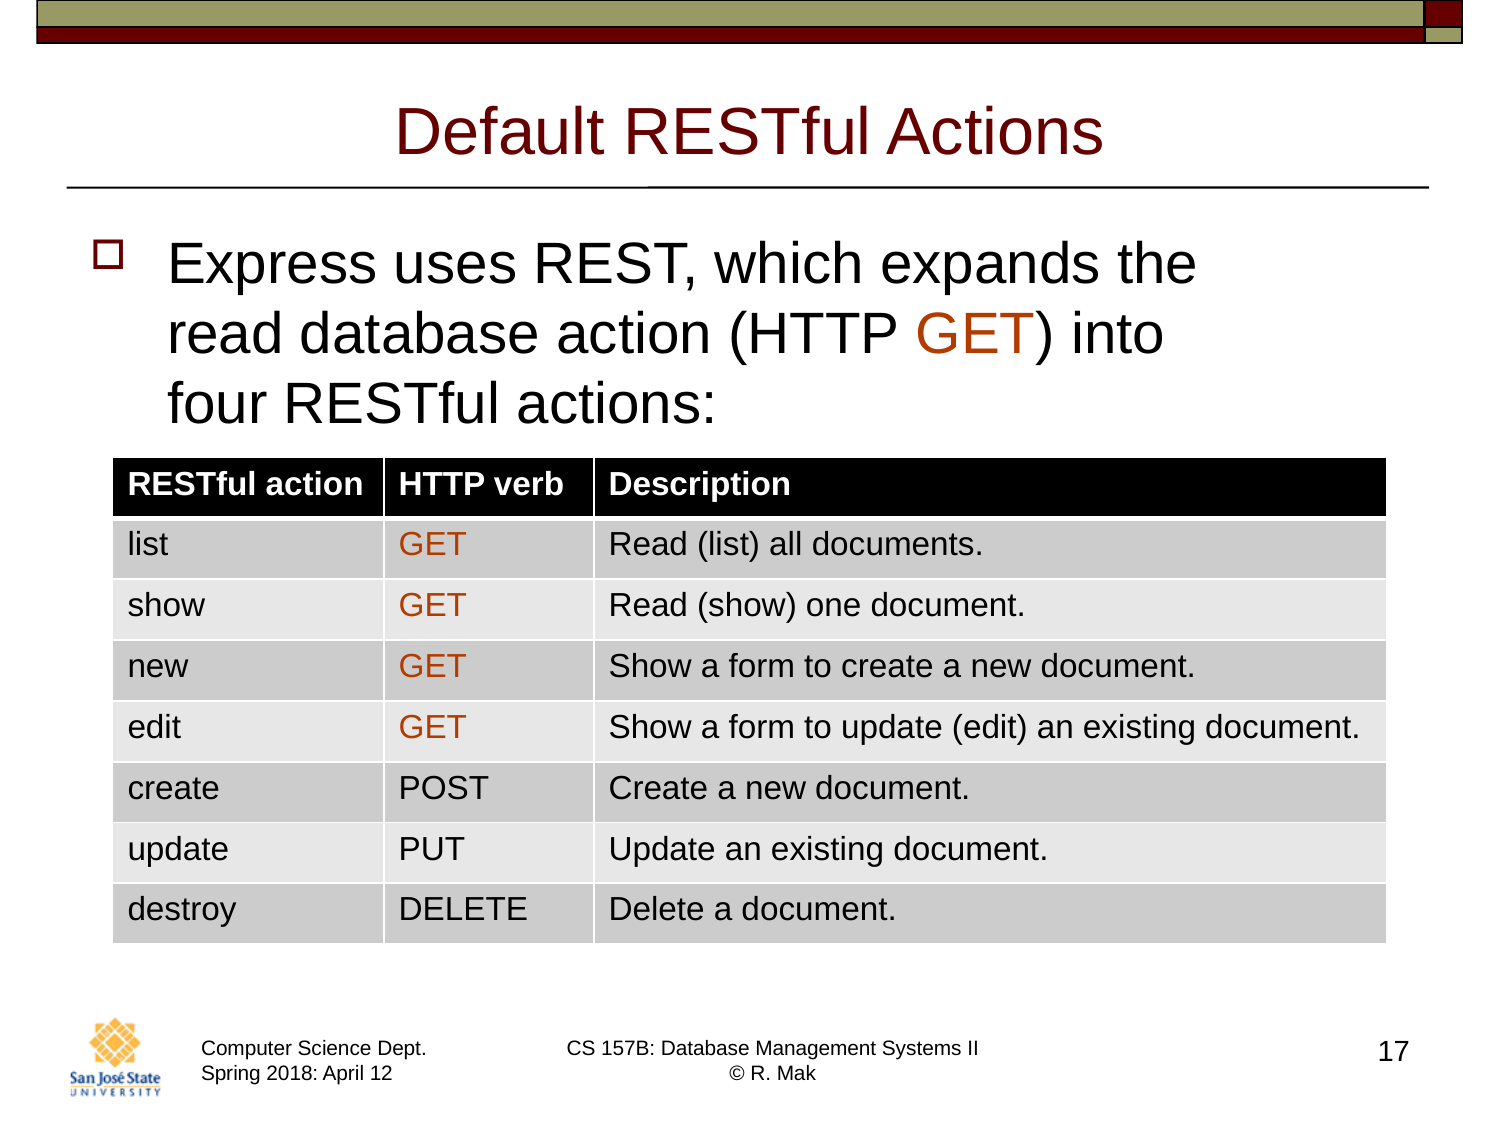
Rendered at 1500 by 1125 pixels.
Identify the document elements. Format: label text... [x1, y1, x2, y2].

table_cell new [113, 641, 383, 700]
slide_number 17 [1305, 1025, 1425, 1100]
table_cell list [113, 521, 383, 578]
table_cell create [113, 763, 383, 822]
table_header RESTful action [113, 458, 383, 516]
table_cell show [113, 580, 383, 639]
list Express uses REST, which expands the read database action (HTTP GET) into four RESTful actions: [75, 217, 1425, 448]
picture [60, 1012, 166, 1112]
table_cell update [113, 823, 383, 882]
table_cell destroy [113, 884, 383, 943]
table_cell edit [113, 702, 383, 761]
table_cell Read (show) one document. [595, 580, 1386, 639]
table_cell GET [385, 521, 593, 578]
table_cell GET [385, 702, 593, 761]
table_cell Read (list) all documents. [595, 521, 1386, 578]
table_cell Show a form to create a new document. [595, 641, 1386, 700]
table_cell GET [385, 641, 593, 700]
table_cell Update an existing document. [595, 823, 1386, 882]
table_cell DELETE [385, 884, 593, 943]
table_cell Create a new document. [595, 763, 1386, 822]
table_header HTTP verb [385, 458, 593, 516]
table_cell Show a form to update (edit) an existing document. [595, 702, 1386, 761]
table_cell Delete a document. [595, 884, 1386, 943]
table_cell GET [385, 580, 593, 639]
table_header Description [595, 458, 1386, 516]
table_cell PUT [385, 823, 593, 882]
table_cell POST [385, 763, 593, 822]
title Default RESTful Actions [75, 67, 1425, 175]
